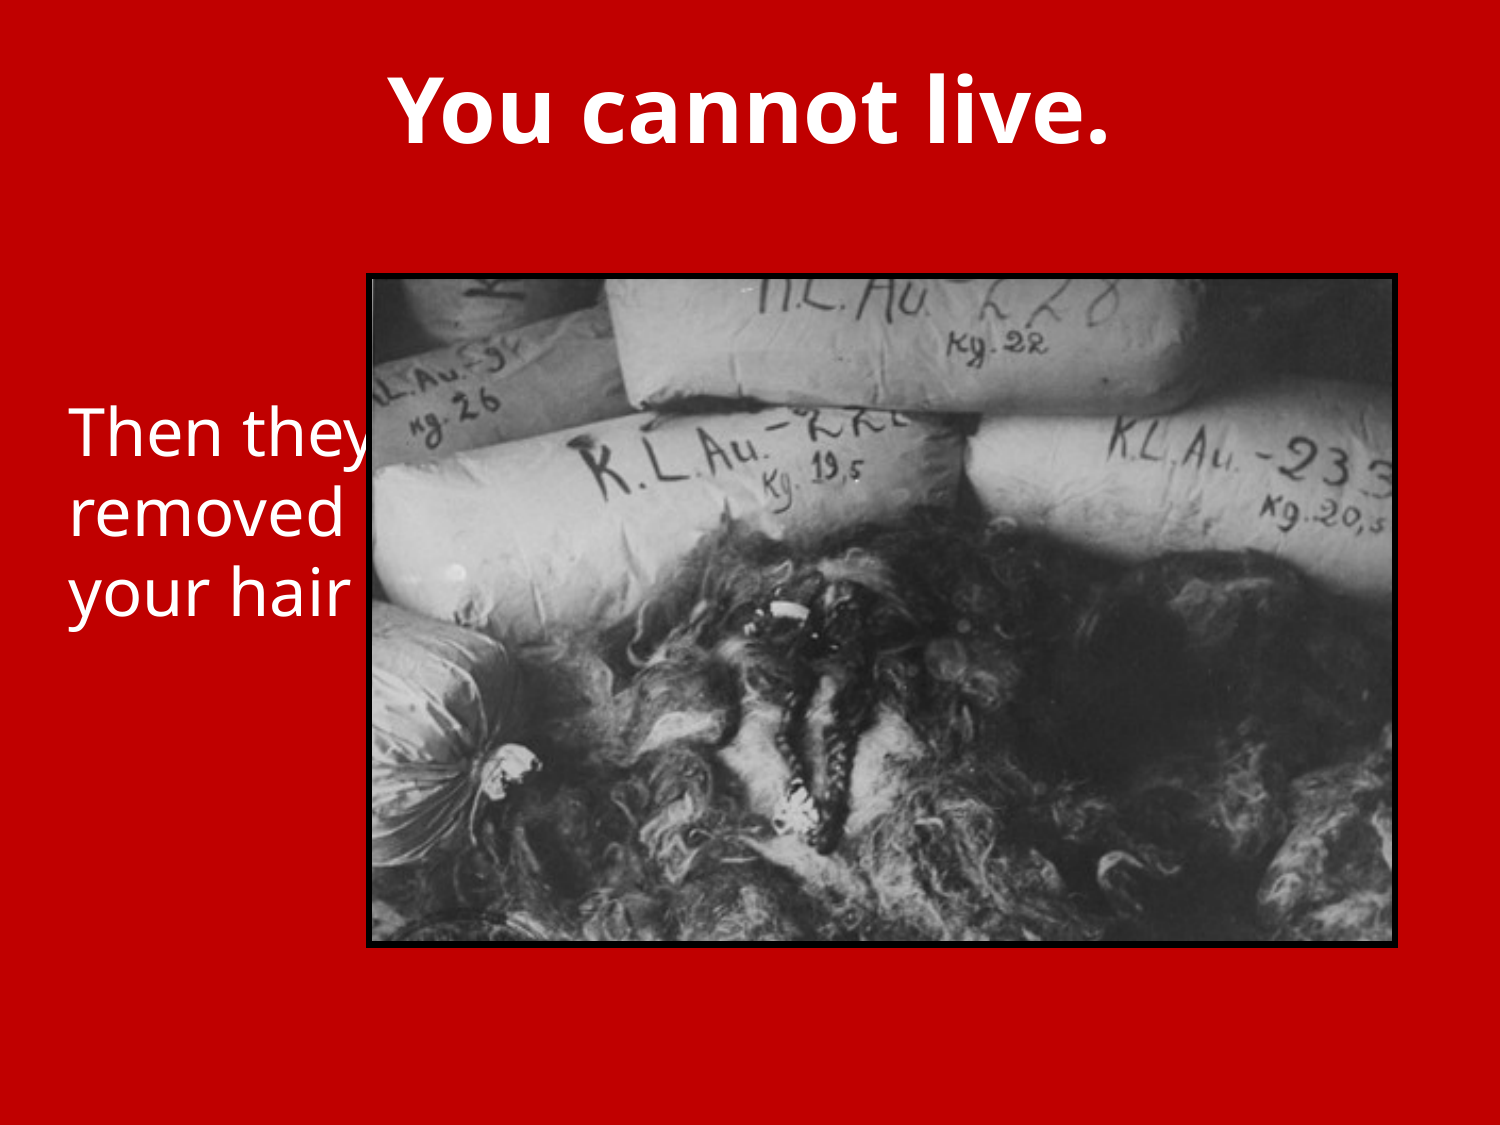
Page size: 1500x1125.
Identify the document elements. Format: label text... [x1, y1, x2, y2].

title Then they removed your hair [53, 247, 400, 912]
picture [371, 278, 1392, 942]
text_box You cannot live. [74, 45, 1425, 177]
